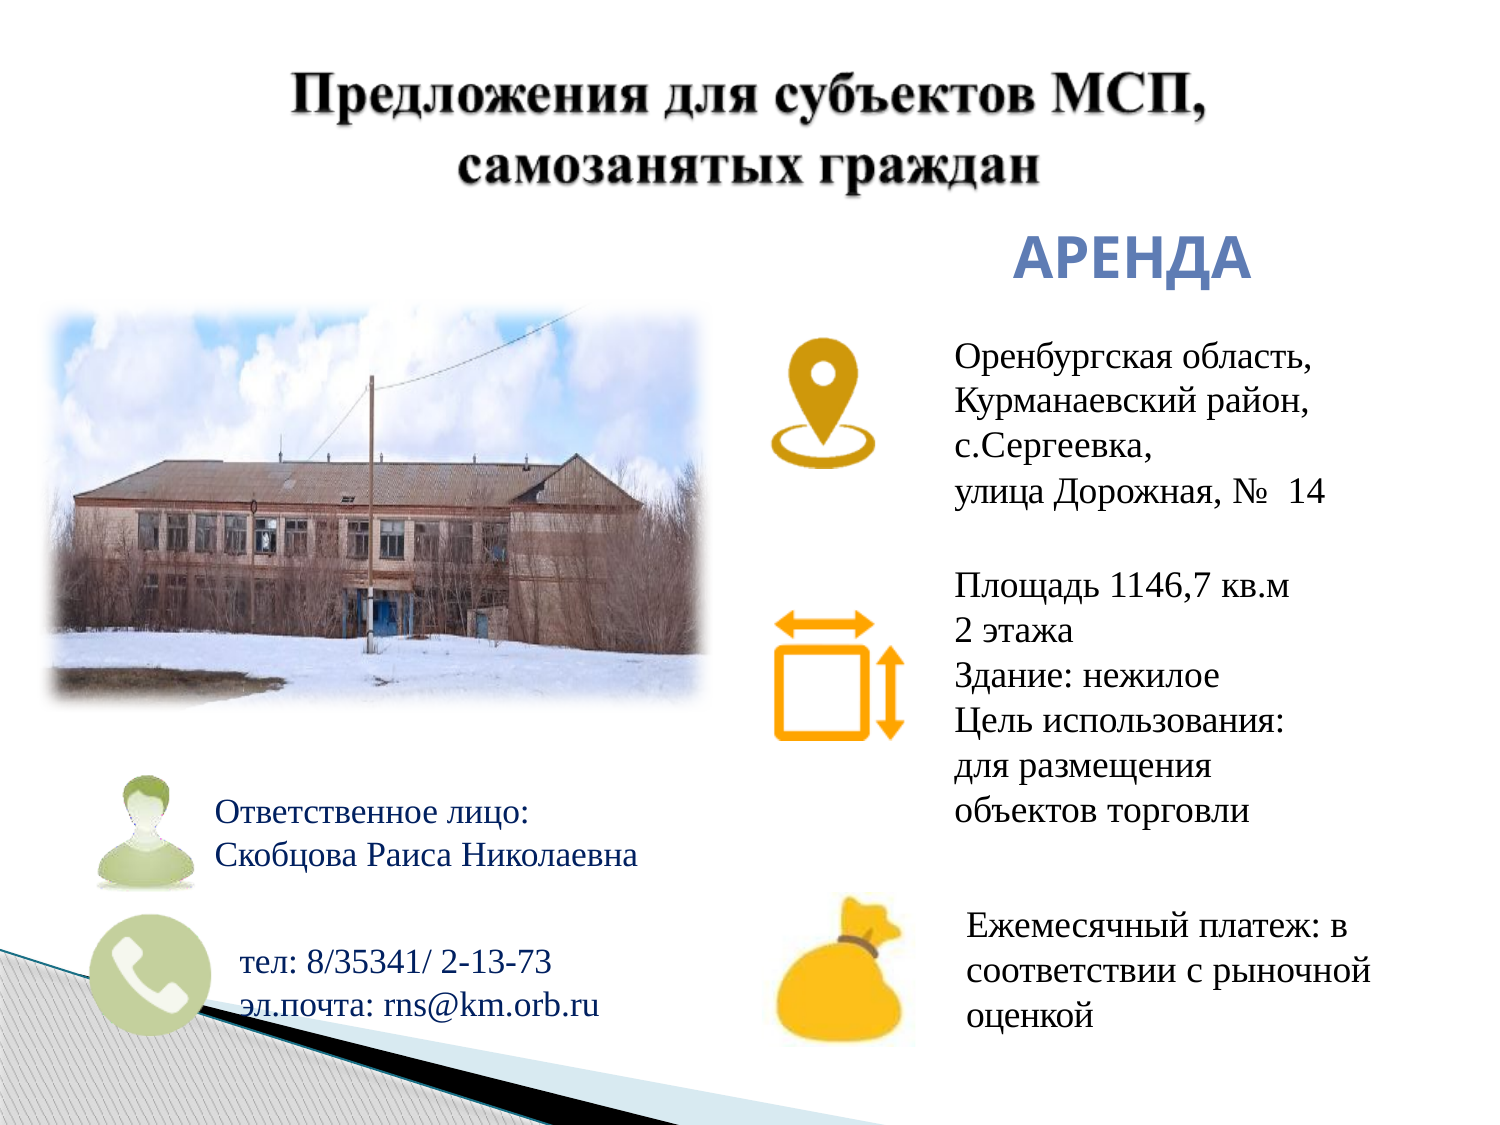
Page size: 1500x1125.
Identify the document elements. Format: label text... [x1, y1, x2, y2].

text_box [87, 912, 213, 1038]
text_box Оренбургская область, Курманаевский район, с.Сергеевка, улица Дорожная, № 14 Площадь 1146,7 кв.м 2 этажа Здание: нежилое Цель использования: для размещения объектов торговли [952, 330, 1400, 830]
text_box [87, 774, 205, 892]
text_box [761, 892, 916, 1047]
picture [37, 299, 713, 713]
text_box АРЕНДА [998, 212, 1267, 298]
title [75, 13, 1425, 286]
text_box тел: 8/35341/ 2-13-73 эл.почта: rns@km.orb.ru [237, 937, 650, 1024]
text_box [773, 609, 905, 741]
text_box [761, 337, 890, 469]
text_box Ежемесячный платеж: в соответствии с рыночной оценкой [964, 901, 1376, 1035]
text_box Ответственное лицо: Скобцова Раиса Николаевна [212, 787, 700, 874]
